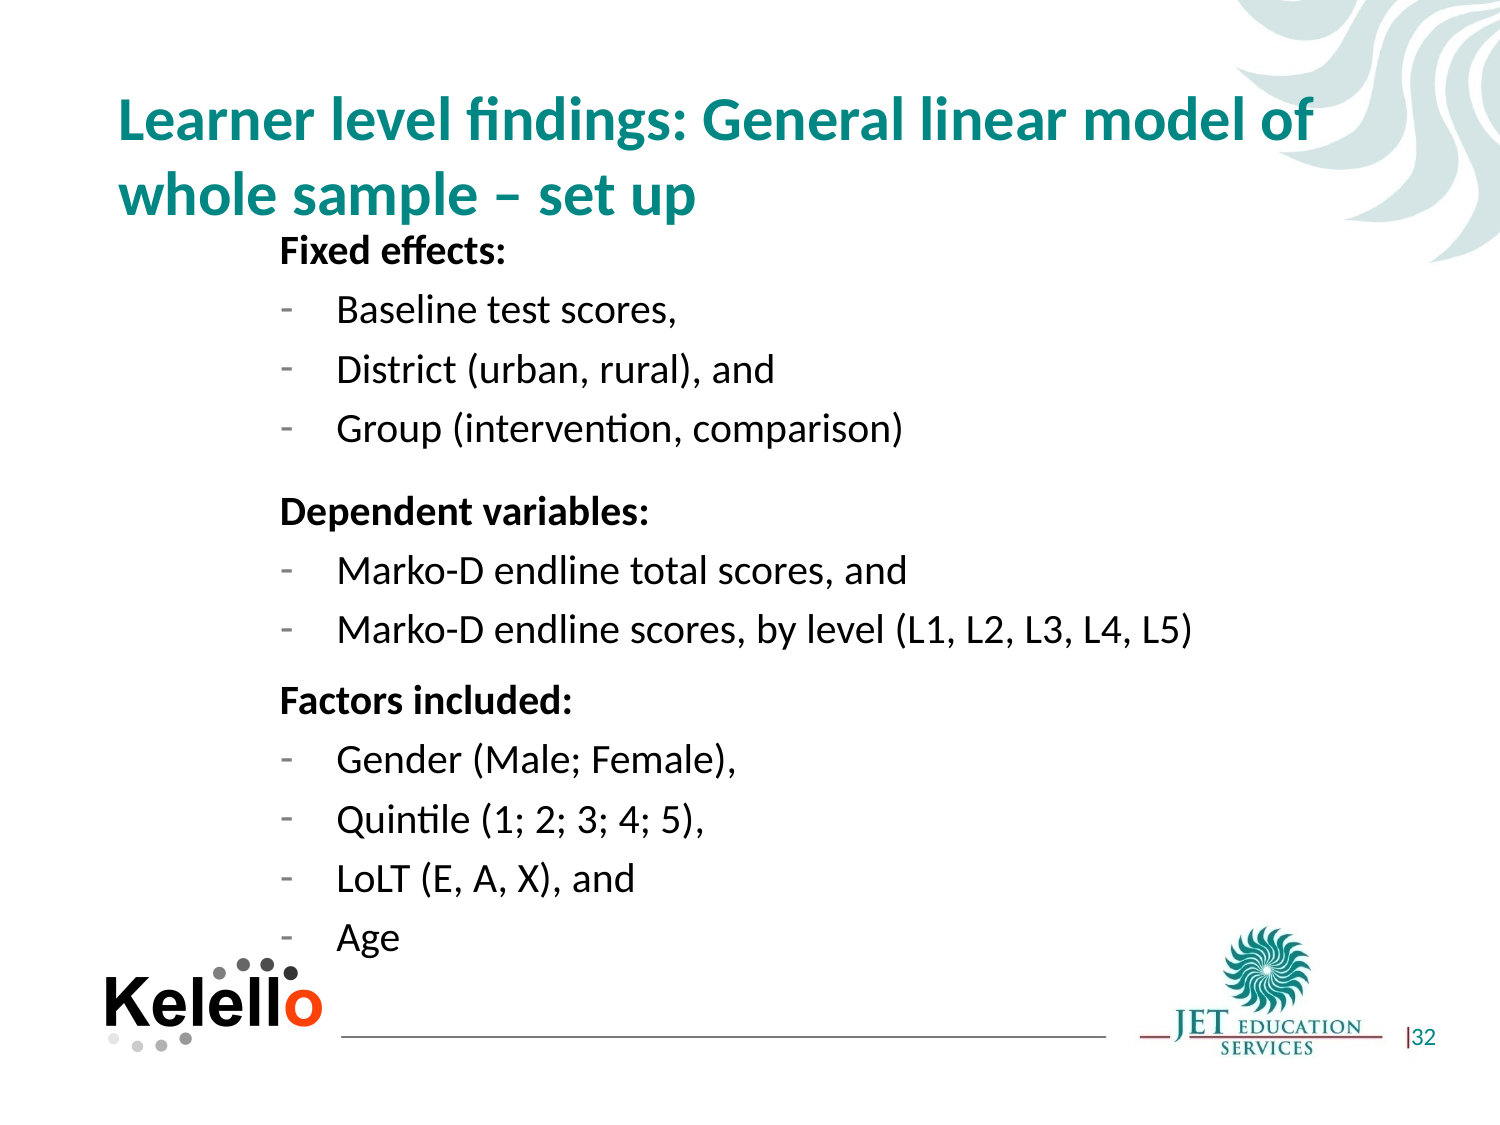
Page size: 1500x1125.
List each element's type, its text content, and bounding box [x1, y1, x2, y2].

title Learner level findings: General linear model of whole sample – set up [103, 70, 1454, 162]
list Fixed effects: Baseline test scores, District (urban, rural), and Group (intervention, comparison) Dependent variables: Marko-D endline total scores, and Marko-D endline scores, by level (L1, L2, L3, L4, L5) Factors included: Gender (Male; Female), Quintile (1; 2; 3; 4; 5), LoLT (E, A, X), and Age [242, 215, 1383, 963]
slide_number 32 [1101, 1012, 1452, 1058]
picture [0, 0, 1500, 1125]
